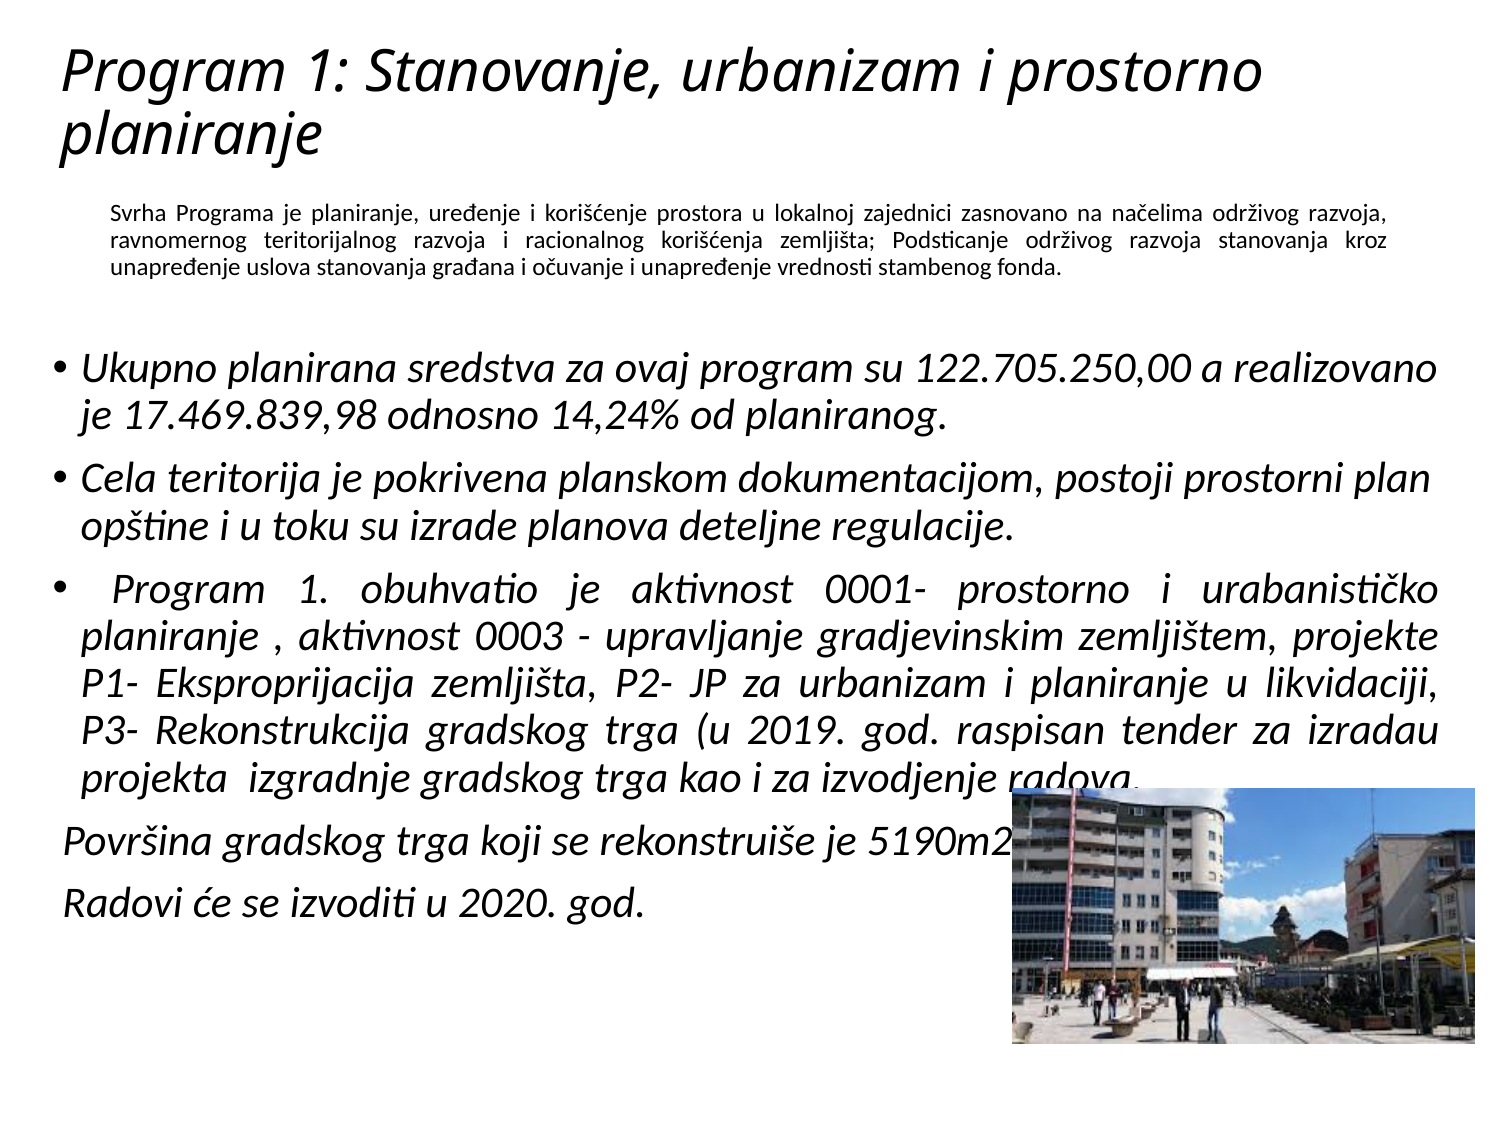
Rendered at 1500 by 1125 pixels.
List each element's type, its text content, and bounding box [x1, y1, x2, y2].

list Ukupno planirana sredstva za ovaj program su 122.705.250,00 a realizovano je 17.469.839,98 odnosno 14,24% od planiranog. Cela teritorija je pokrivena planskom dokumentacijom, postoji prostorni plan opštine i u toku su izrade planova deteljne regulacije. Program 1. obuhvatio je aktivnost 0001- prostorno i urabanističko planiranje , aktivnost 0003 - upravljanje gradjevinskim zemljištem, projekte P1- Eksproprijacija zemljišta, P2- JP za urbanizam i planiranje u likvidaciji, P3- Rekonstrukcija gradskog trga (u 2019. god. raspisan tender za izradau projekta izgradnje gradskog trga kao i za izvodjenje radova. Površina gradskog trga koji se rekonstruiše je 5190m2. Radovi će se izvoditi u 2020. god. [37, 337, 1455, 1023]
title Program 1: Stanovanje, urbanizam i prostorno planiranje [45, 37, 1455, 175]
text_box Svrha Programa je planiranje, uređenje i korišćenje prostora u lokalnoj zajednici zasnovano na načelima održivog razvoja, ravnomernog teritorijalnog razvoja i racionalnog korišćenja zemljišta; Podsticanje održivog razvoja stanovanja kroz unapređenje uslova stanovanja građana i očuvanje i unapređenje vrednosti stambenog fonda. [95, 192, 1405, 299]
picture [1012, 788, 1475, 1044]
